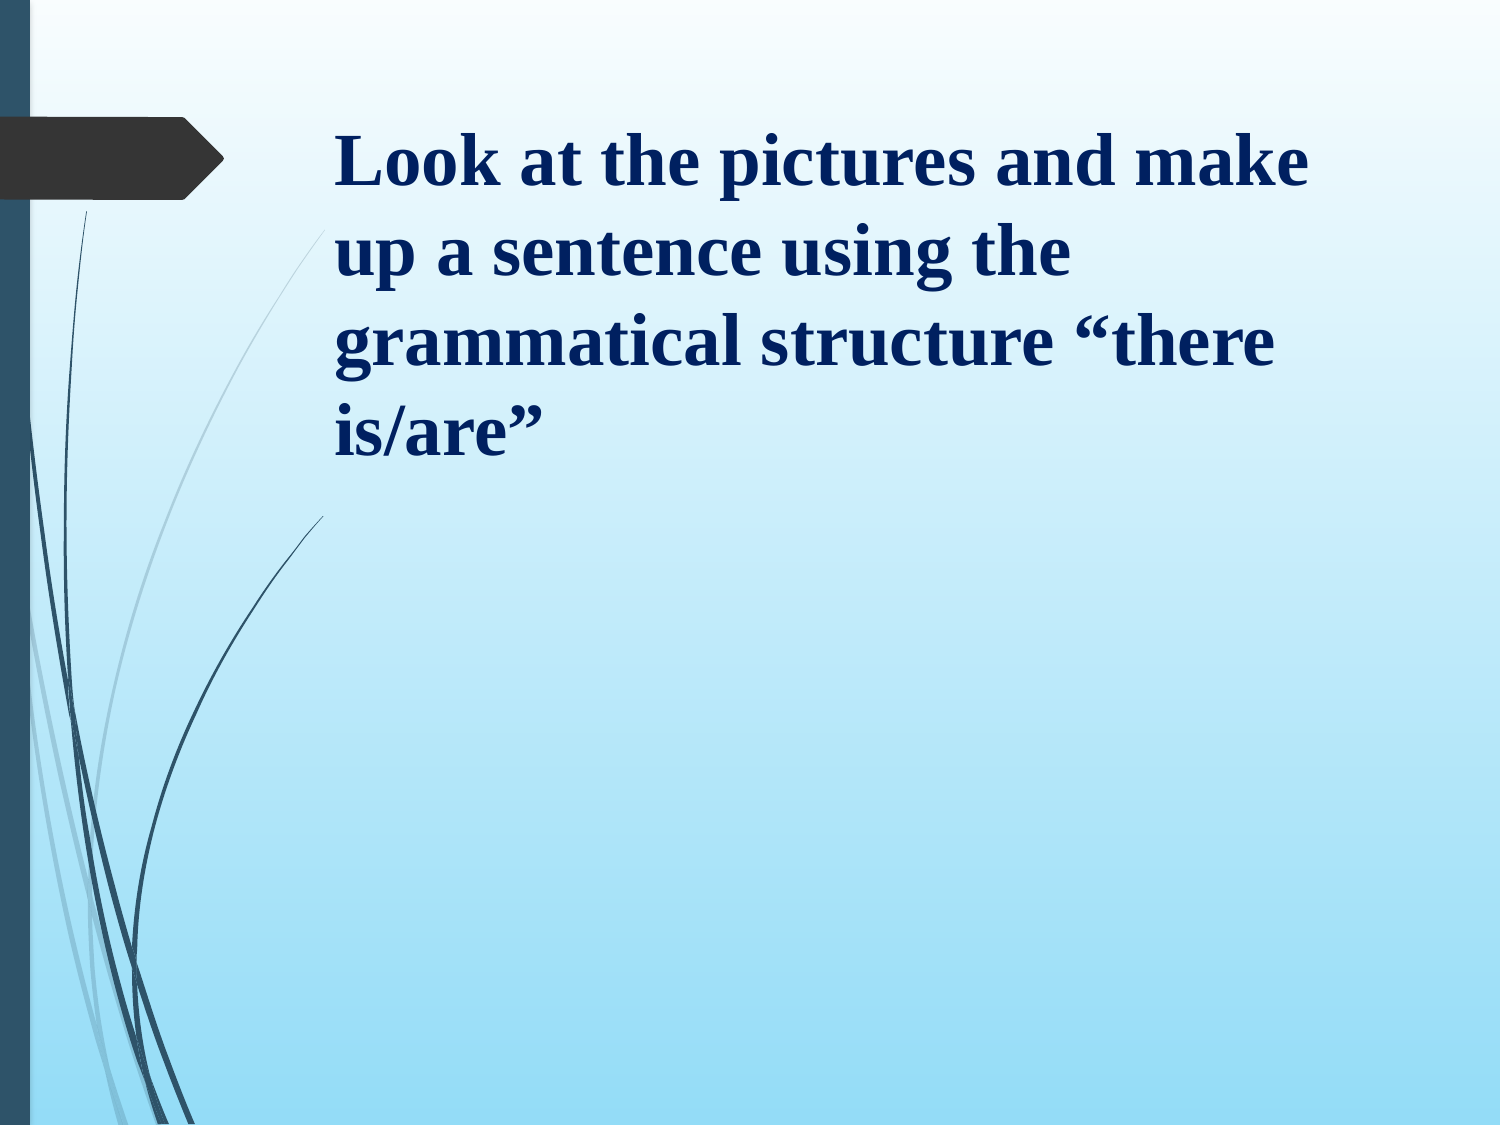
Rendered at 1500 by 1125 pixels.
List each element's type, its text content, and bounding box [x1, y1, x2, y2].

title Look at the pictures and make up a sentence using the grammatical structure “there is/are” [319, 102, 1400, 846]
